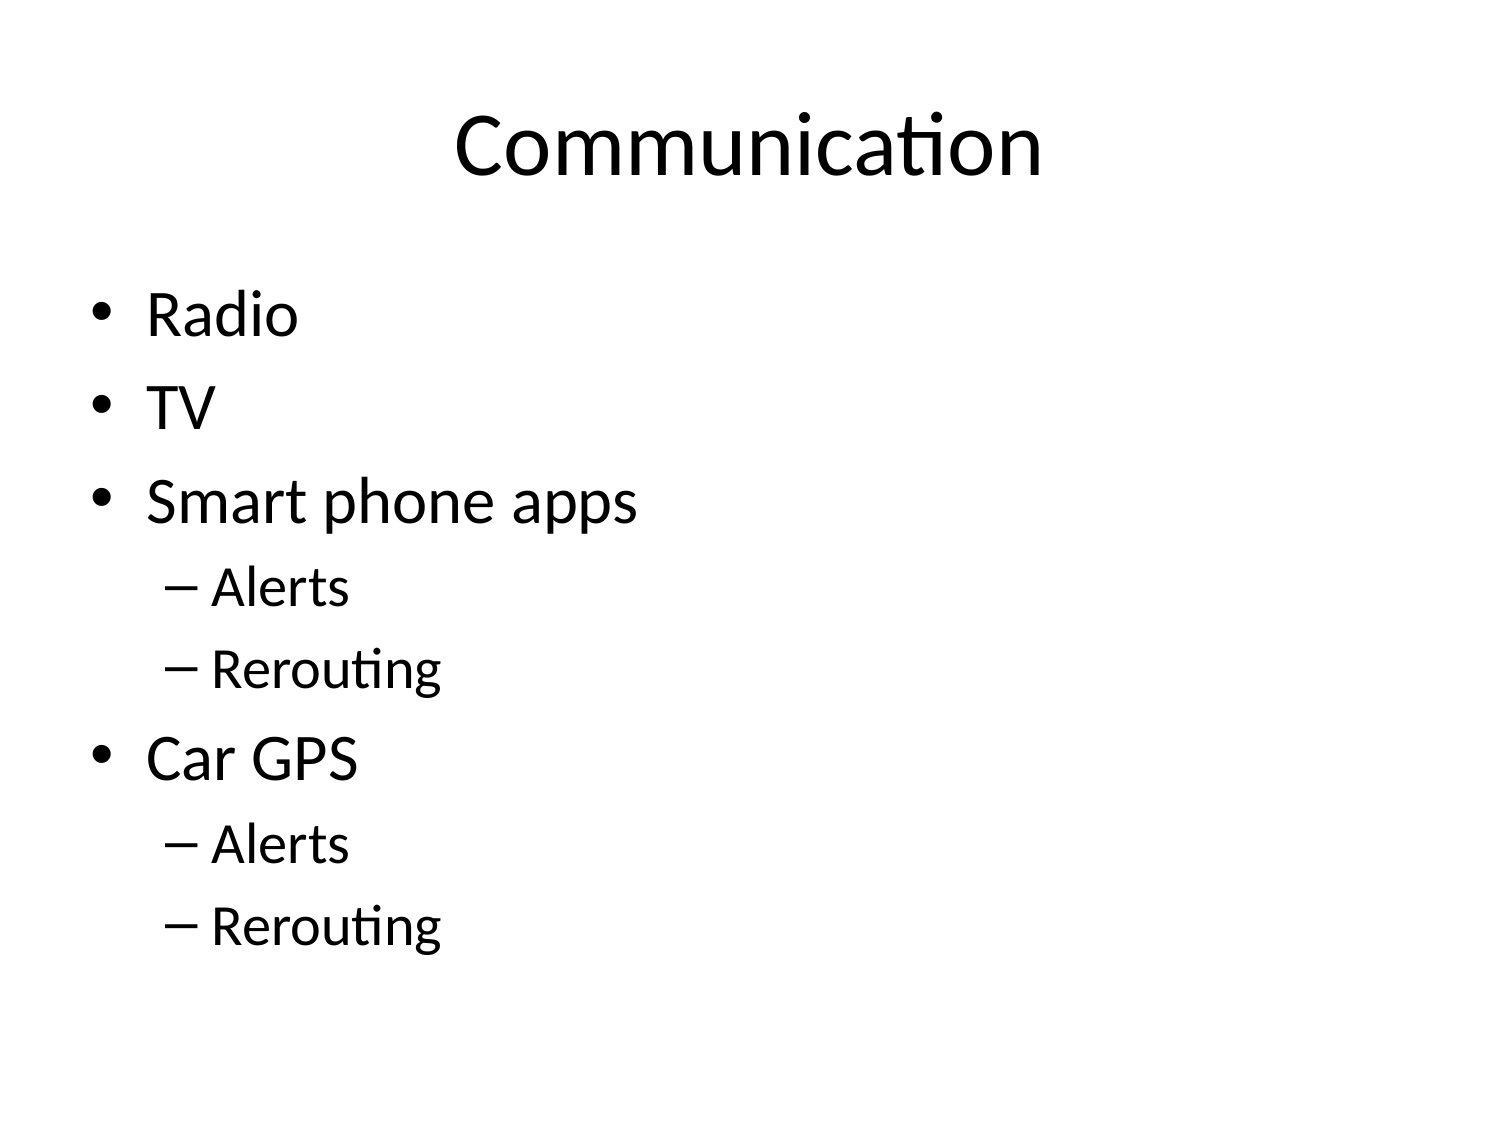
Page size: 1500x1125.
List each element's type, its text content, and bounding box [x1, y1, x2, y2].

list Radio TV Smart phone apps Alerts Rerouting Car GPS Alerts Rerouting [75, 262, 1425, 1005]
title Communication [75, 45, 1425, 233]
